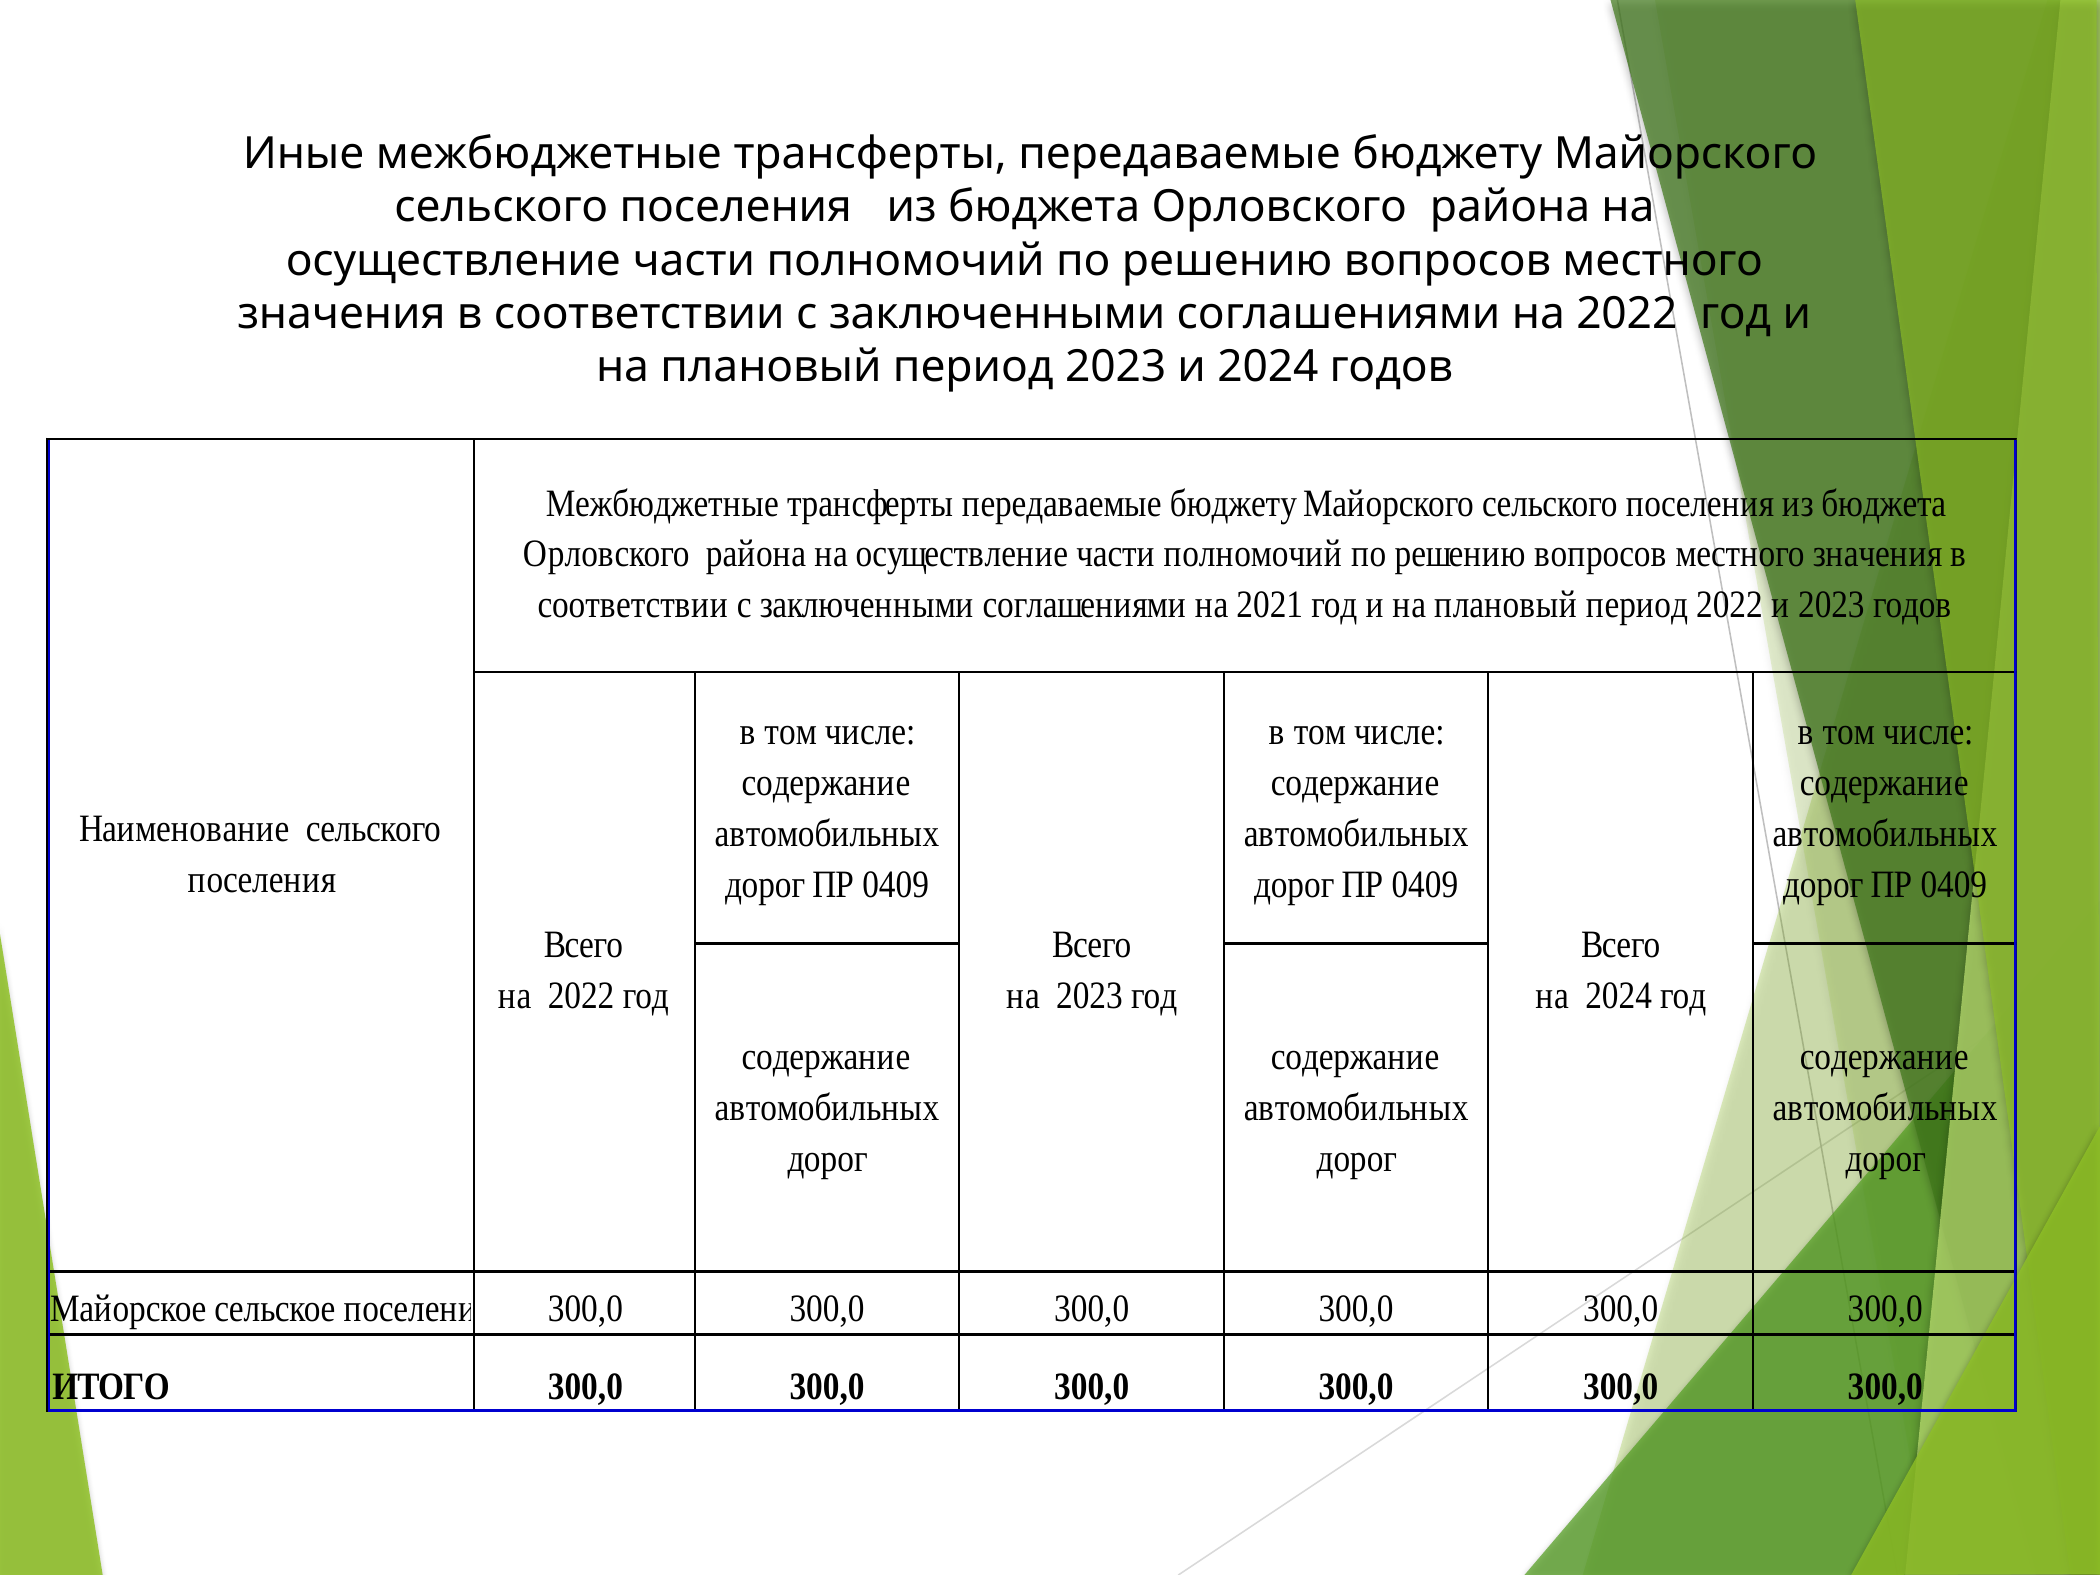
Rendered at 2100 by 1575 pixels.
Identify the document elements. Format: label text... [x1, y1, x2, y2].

picture [45, 437, 2020, 1414]
title Иные межбюджетные трансферты, передаваемые бюджету Майорского сельского поселения из бюджета Орловского района на осуществление части полномочий по решению вопросов местного значения в соответствии с заключенными соглашениями на 2022 год и на плановый период 2023 и 2024 годов [211, 114, 1839, 398]
